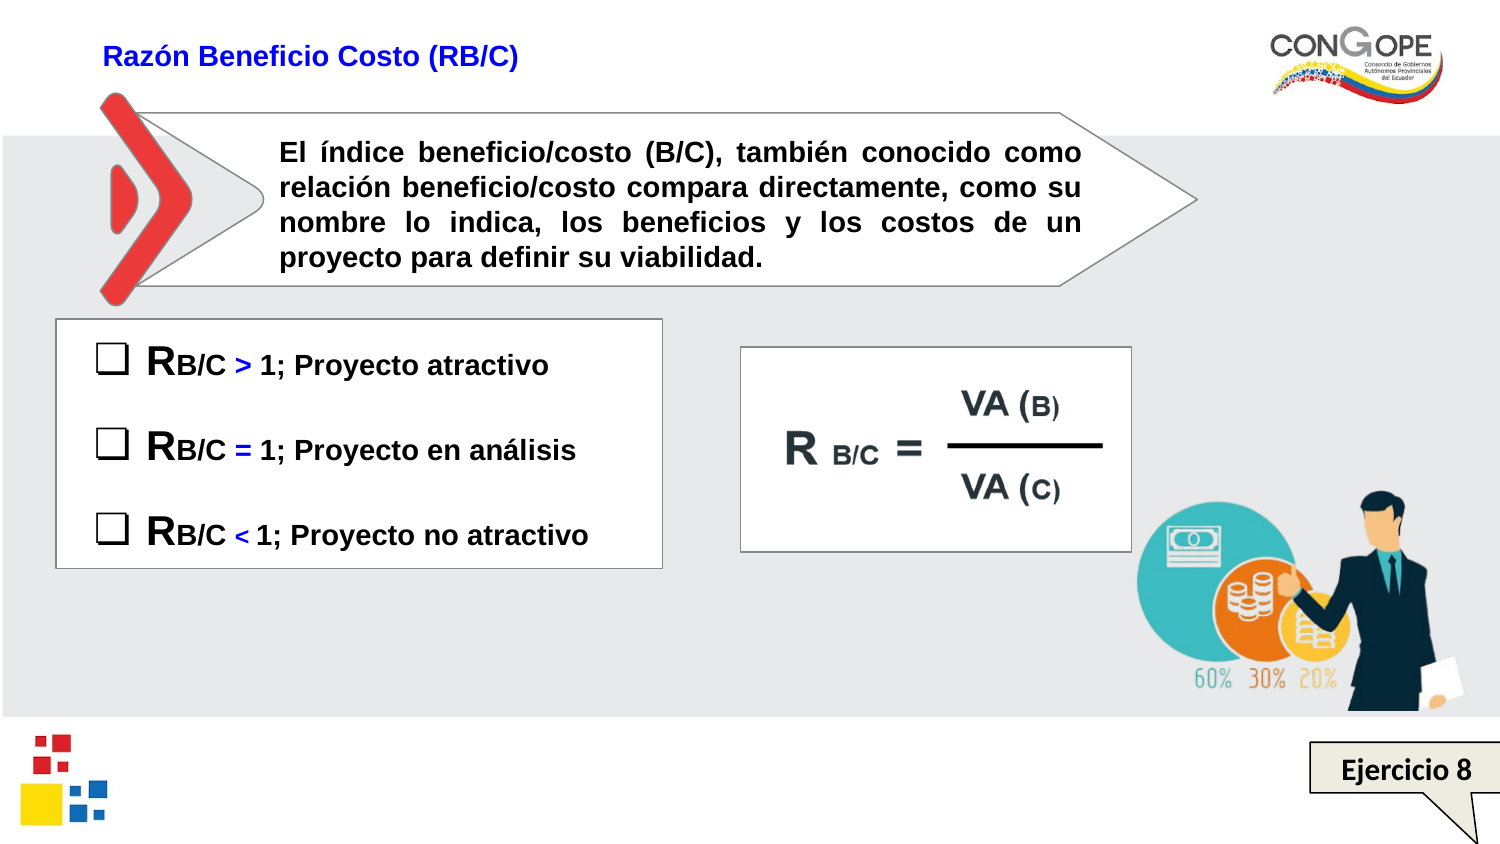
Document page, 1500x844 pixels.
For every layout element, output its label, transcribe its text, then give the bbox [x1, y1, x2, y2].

text_box Ejercicio 8 [1310, 742, 1500, 844]
table_header Razón Beneficio Costo (RB/C) [88, 25, 558, 88]
text_box [740, 347, 1132, 552]
picture [0, 0, 1500, 844]
text_box RB/C > 1; Proyecto atractivo RB/C = 1; Proyecto en análisis RB/C < 1; Proyecto no atractivo [55, 318, 663, 569]
picture [1472, 793, 1500, 844]
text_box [99, 92, 1198, 306]
